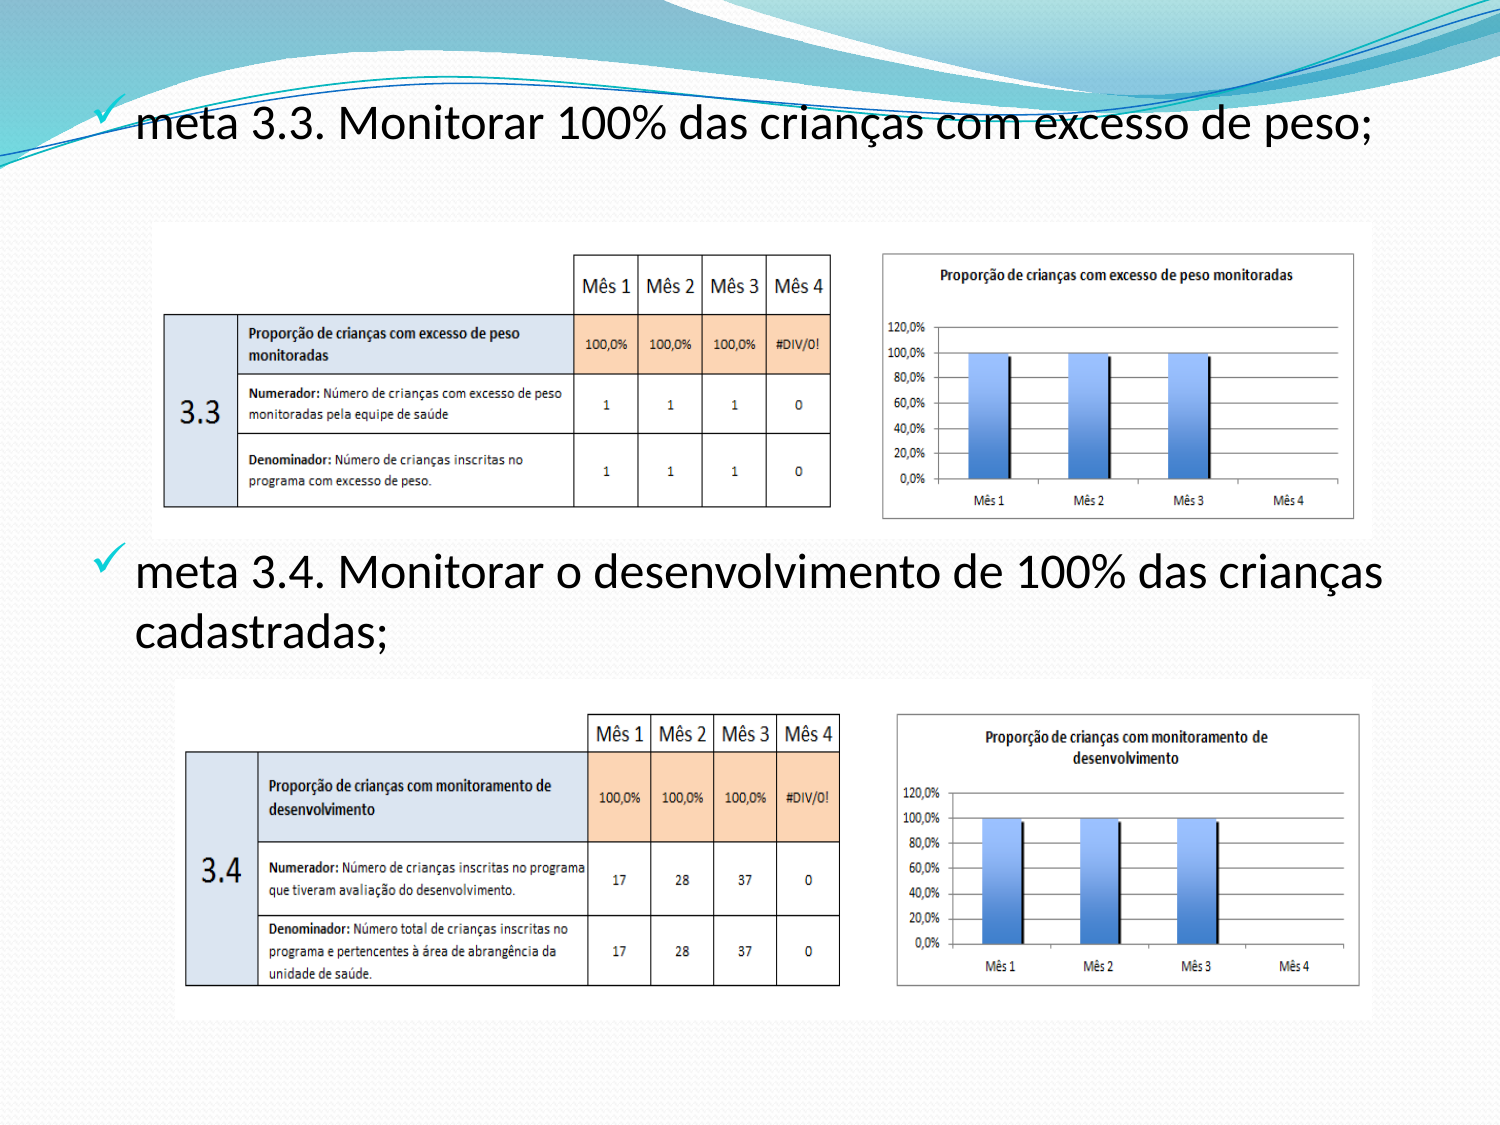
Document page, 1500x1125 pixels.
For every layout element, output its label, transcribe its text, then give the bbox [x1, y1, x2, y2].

picture [175, 679, 1372, 1020]
list meta 3.3. Monitorar 100% das crianças com excesso de peso; meta 3.4. Monitorar o desenvolvimento de 100% das crianças cadastradas; [75, 82, 1425, 1038]
picture [152, 222, 1372, 540]
